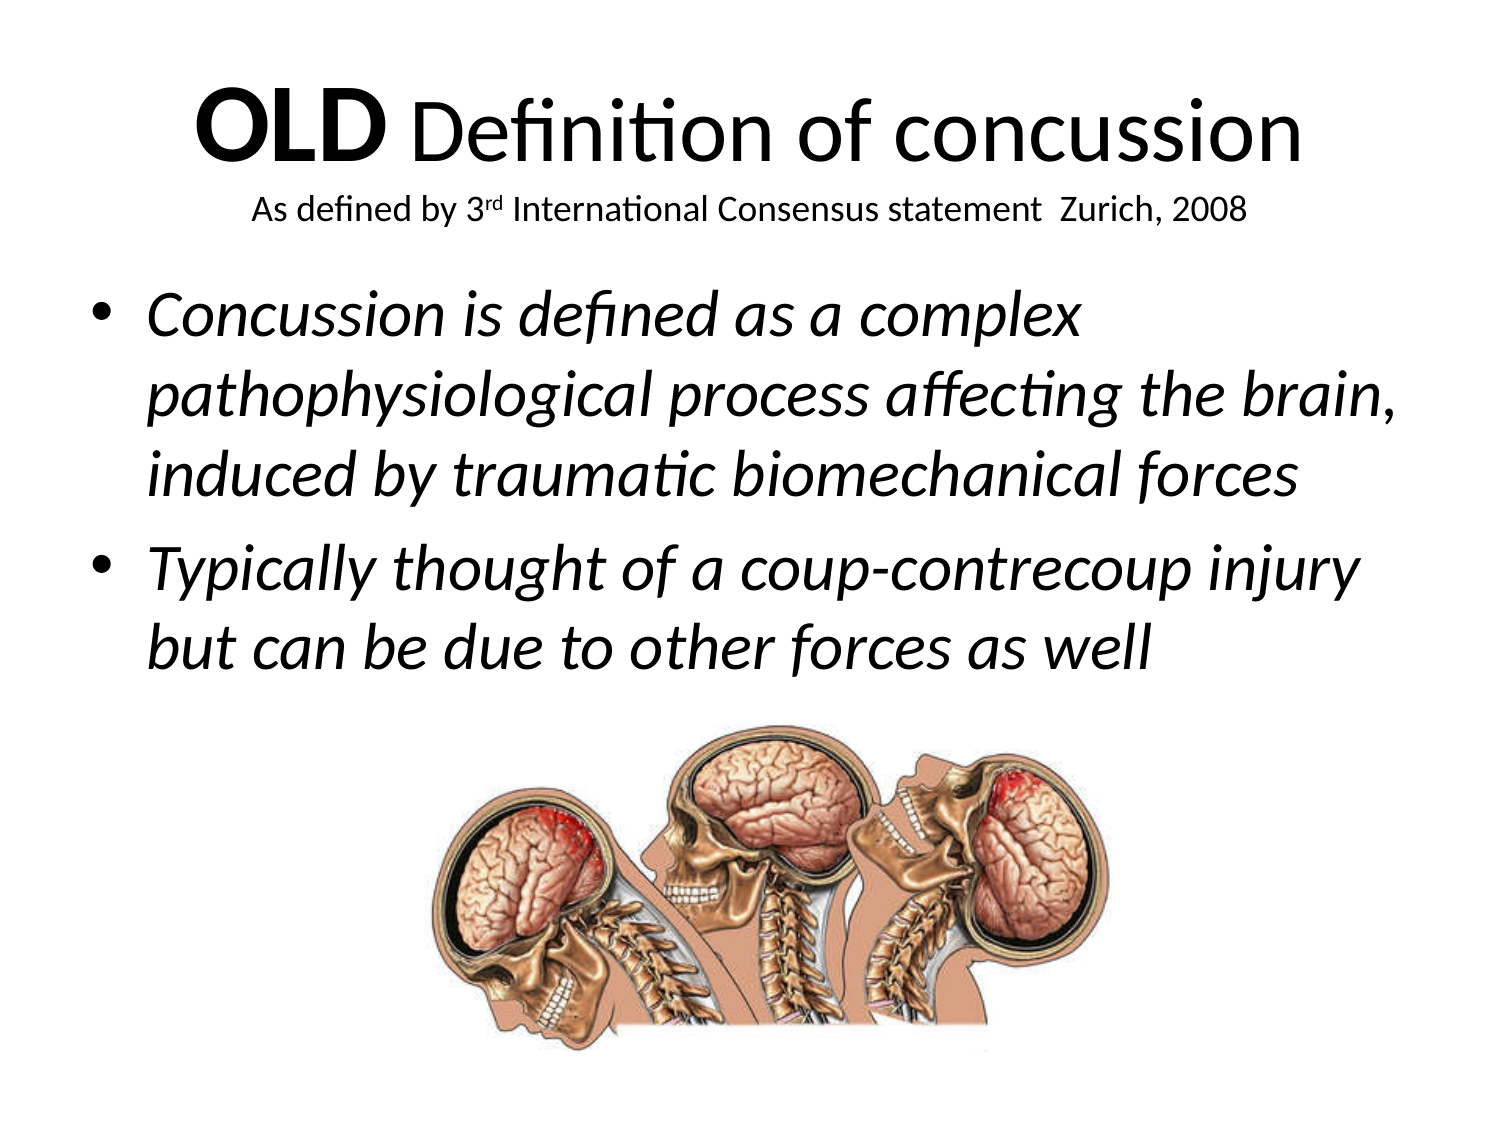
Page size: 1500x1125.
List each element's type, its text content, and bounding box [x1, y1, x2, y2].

picture [412, 699, 1116, 1052]
title OLD Definition of concussion As defined by 3rd International Consensus statement Zurich, 2008 [75, 45, 1425, 233]
list Concussion is defined as a complex pathophysiological process affecting the brain, induced by traumatic biomechanical forces Typically thought of a coup-contrecoup injury but can be due to other forces as well [75, 262, 1425, 1005]
